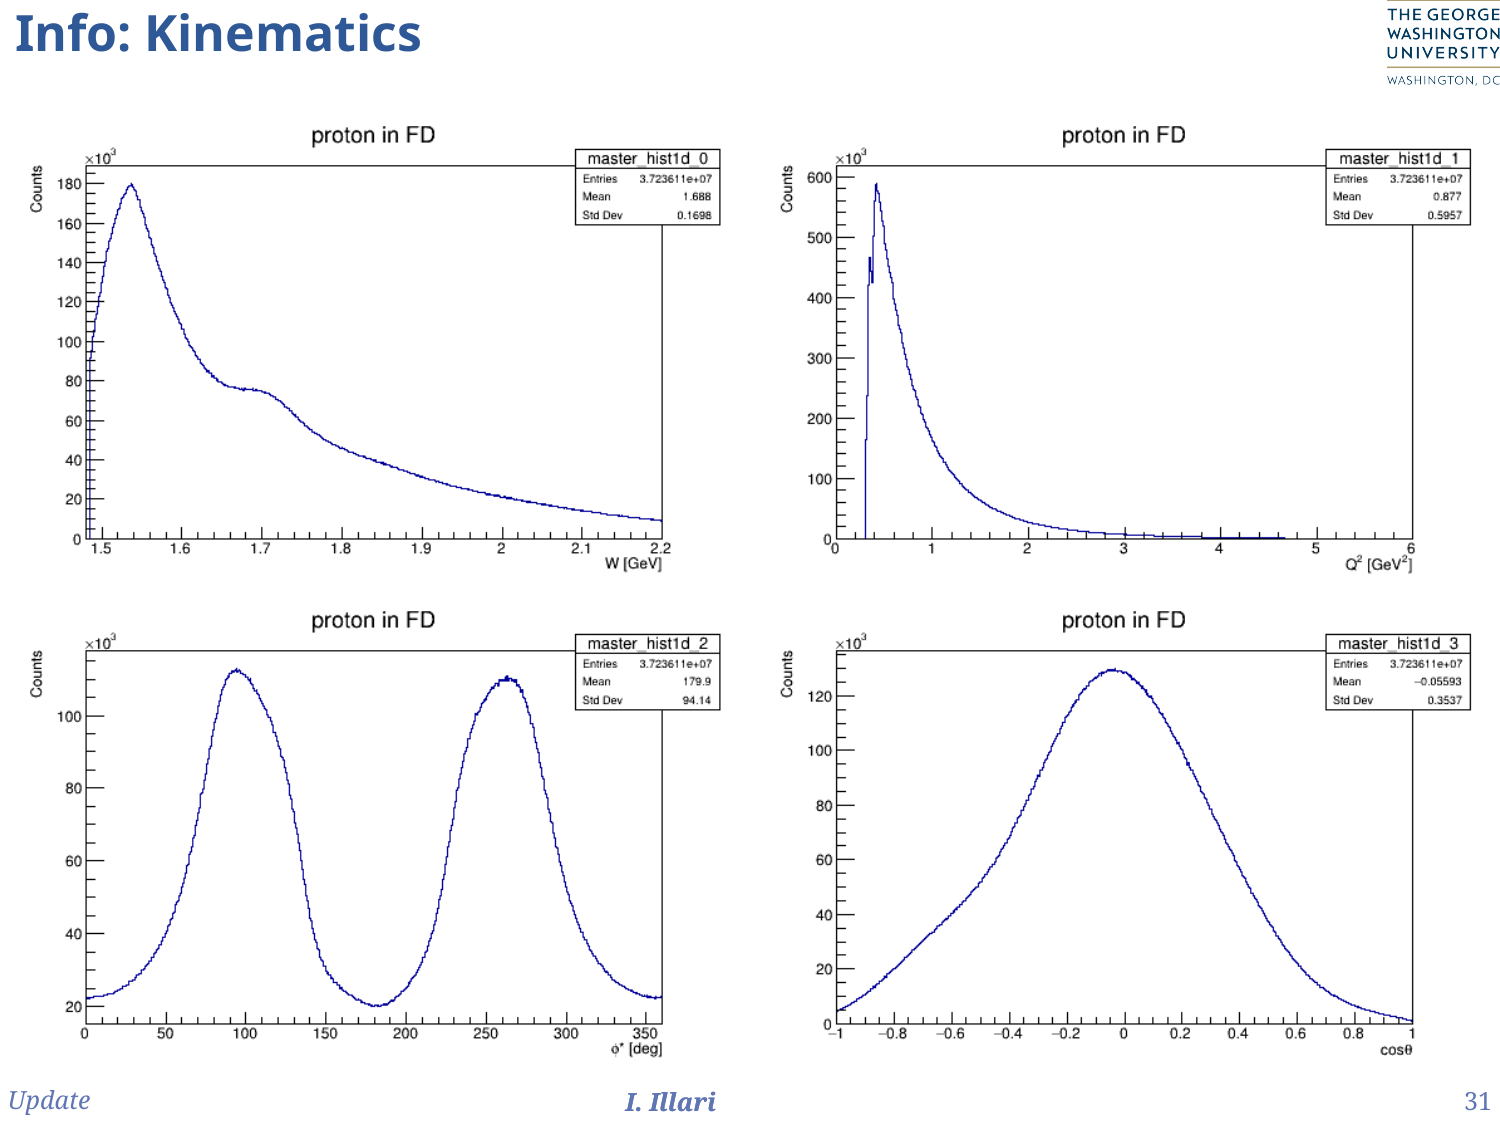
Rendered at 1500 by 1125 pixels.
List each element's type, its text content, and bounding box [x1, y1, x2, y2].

footer Update [0, 1087, 450, 1125]
picture [1387, 0, 1500, 86]
slide_number 31 [1407, 1087, 1500, 1125]
title Info: Kinematics [0, 0, 1350, 108]
picture [0, 110, 1500, 1080]
